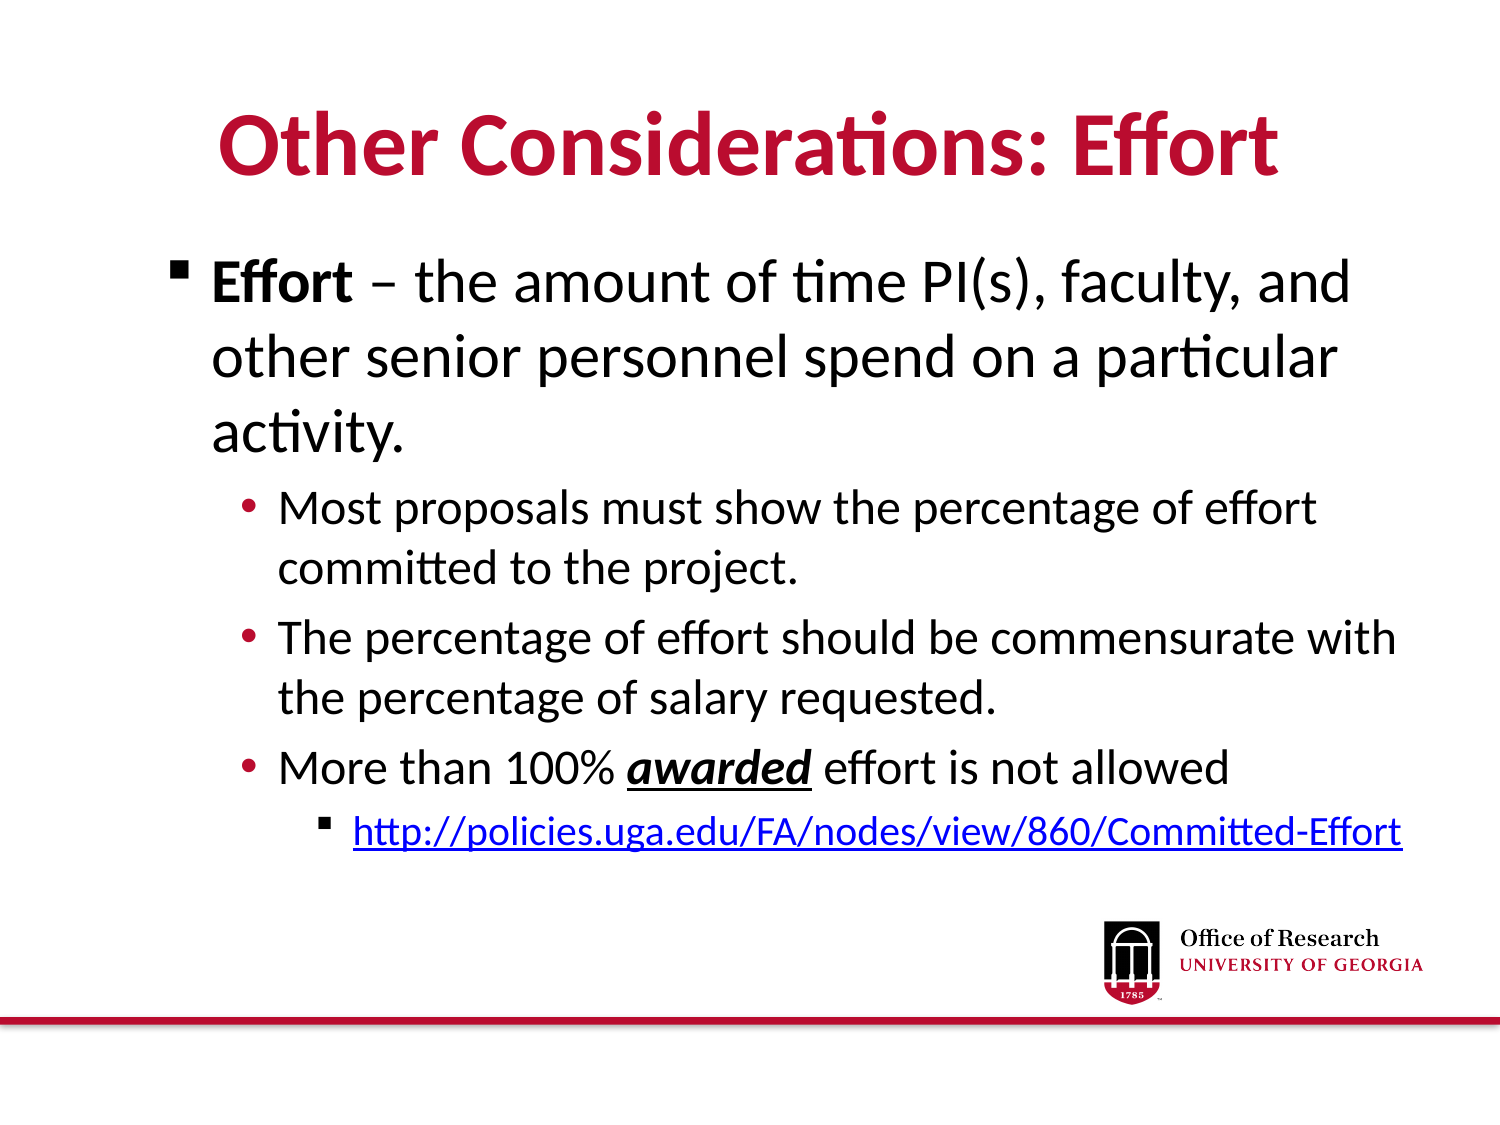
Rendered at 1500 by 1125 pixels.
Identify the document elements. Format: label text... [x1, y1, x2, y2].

title Other Considerations: Effort [75, 45, 1425, 232]
list Effort – the amount of time PI(s), faculty, and other senior personnel spend on a particular activity. Most proposals must show the percentage of effort committed to the project. The percentage of effort should be commensurate with the percentage of salary requested. More than 100% awarded effort is not allowed http://policies.uga.edu/FA/nodes/view/860/Committed-Effort [75, 232, 1425, 983]
picture [1087, 904, 1439, 1017]
